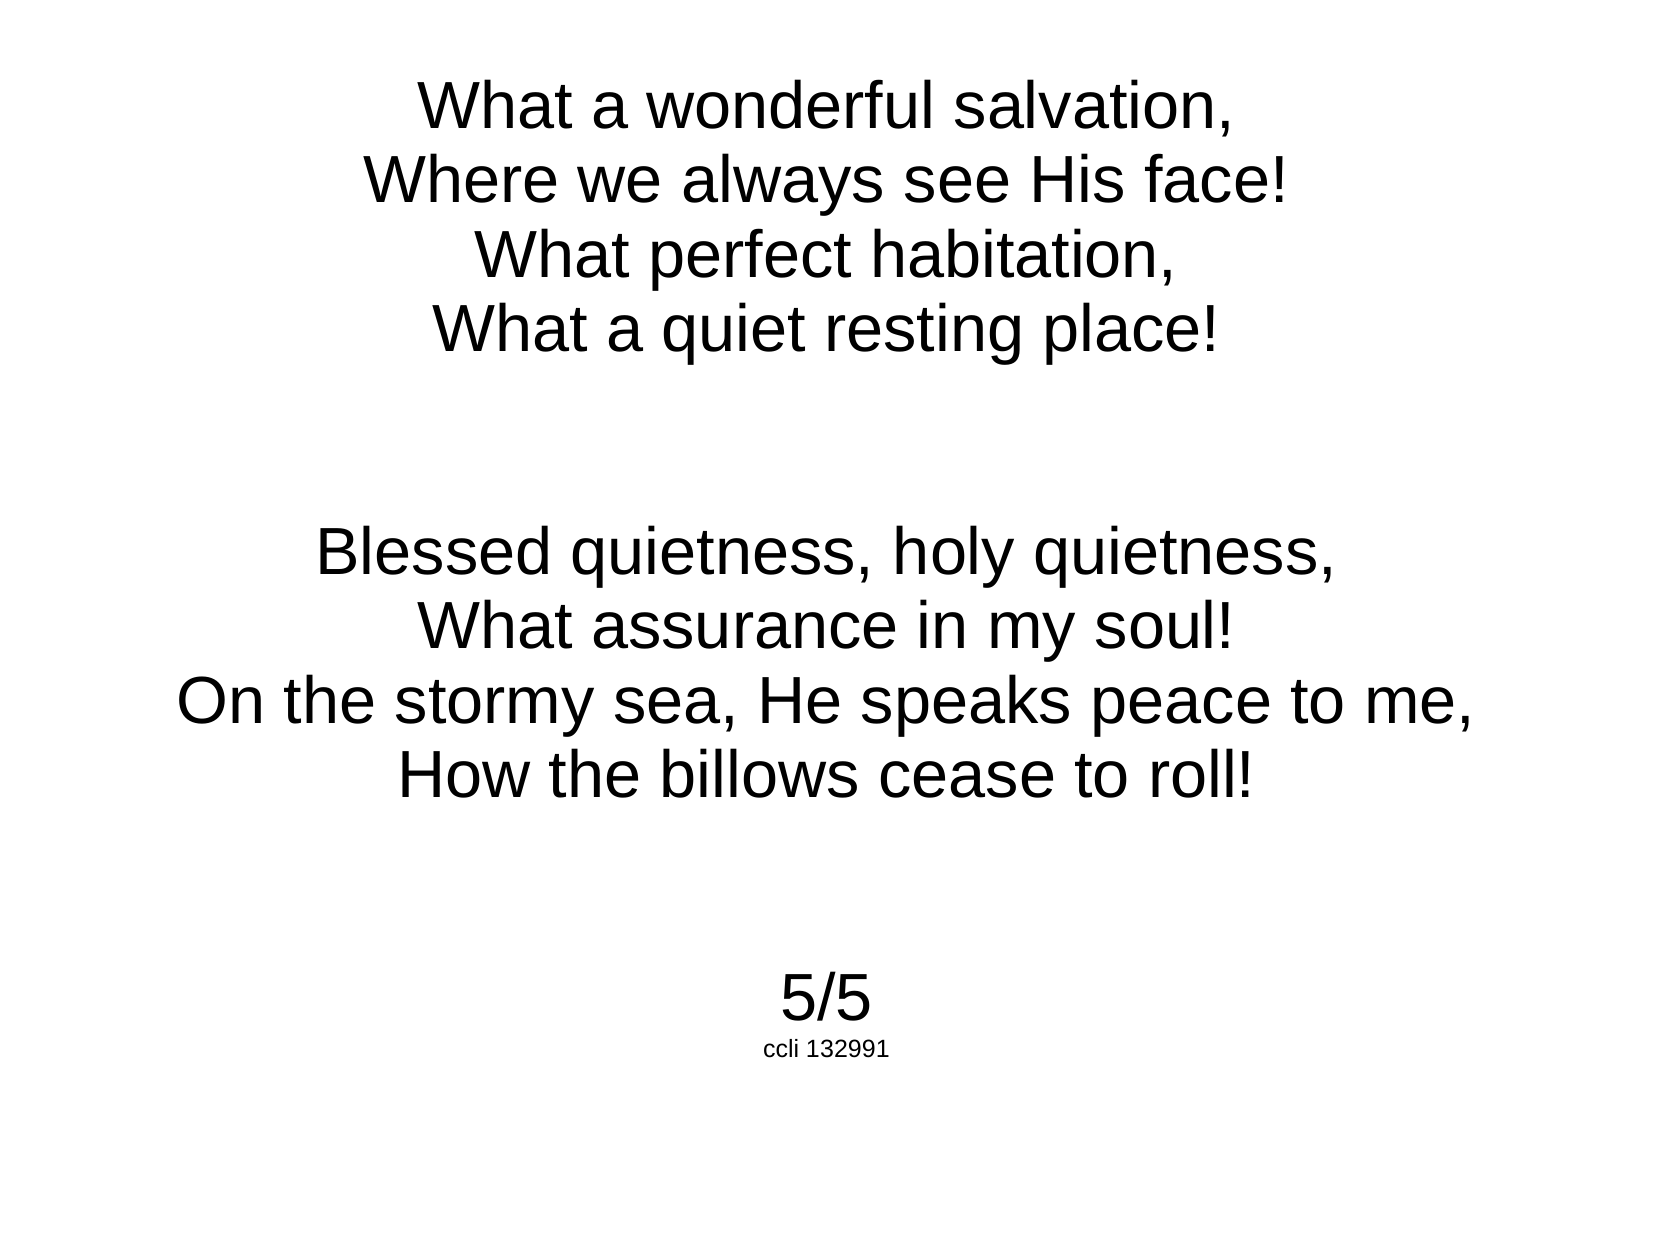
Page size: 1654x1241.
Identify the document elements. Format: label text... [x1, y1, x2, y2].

text_box What a wonderful salvation, Where we always see His face! What perfect habitation, What a quiet resting place! Blessed quietness, holy quietness, What assurance in my soul! On the stormy sea, He speaks peace to me, How the billows cease to roll! 5/5 ccli 132991 [29, 57, 1624, 1072]
